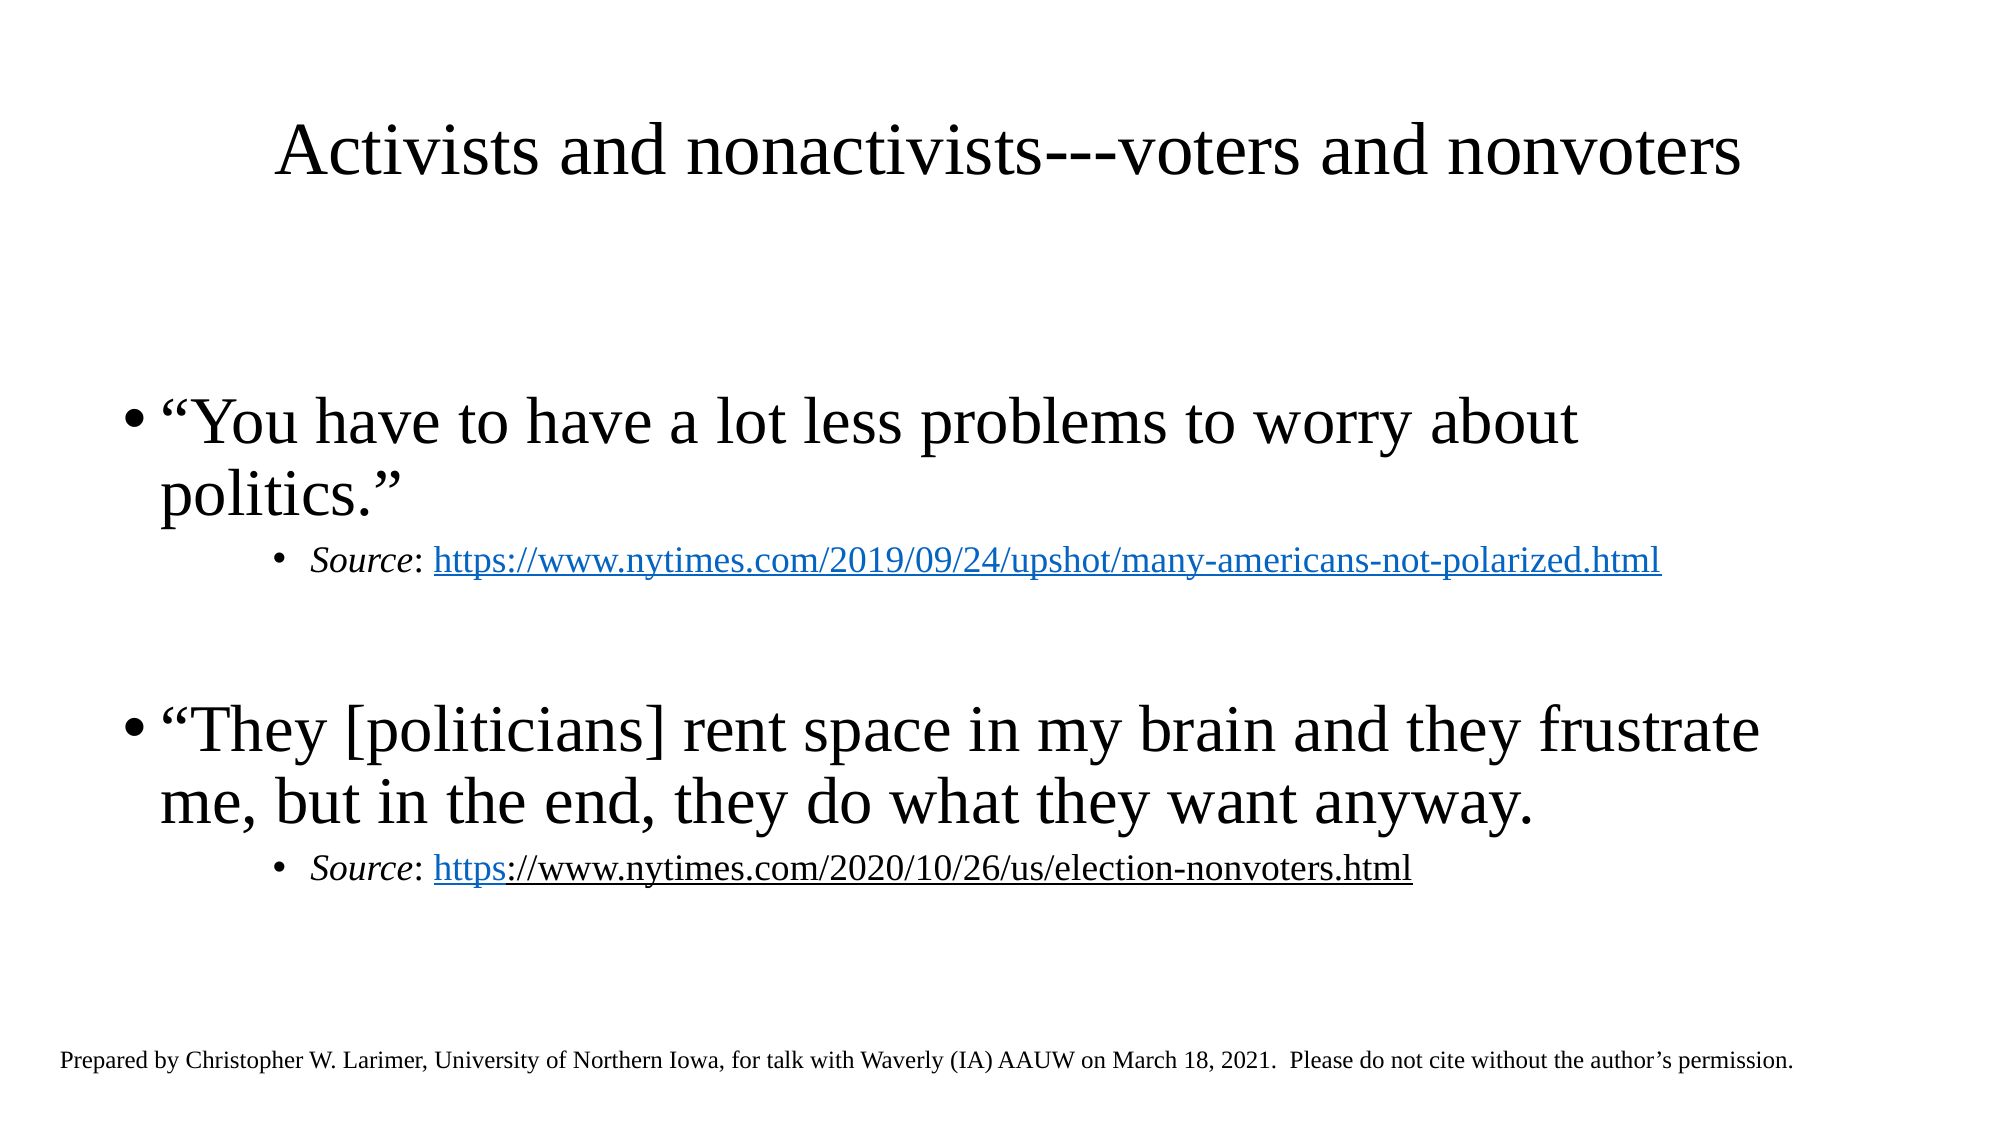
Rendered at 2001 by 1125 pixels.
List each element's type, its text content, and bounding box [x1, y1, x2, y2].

text_box Prepared by Christopher W. Larimer, University of Northern Iowa, for talk with Waverly (IA) AAUW on March 18, 2021. Please do not cite without the author’s permission. [44, 1036, 1880, 1082]
list “You have to have a lot less problems to worry about politics.” Source: https://www.nytimes.com/2019/09/24/upshot/many-americans-not-polarized.html “They [politicians] rent space in my brain and they frustrate me, but in the end, they do what they want anyway. Source: https://www.nytimes.com/2020/10/26/us/election-nonvoters.html [108, 277, 1809, 966]
title Activists and nonactivists---voters and nonvoters [137, 59, 1863, 242]
